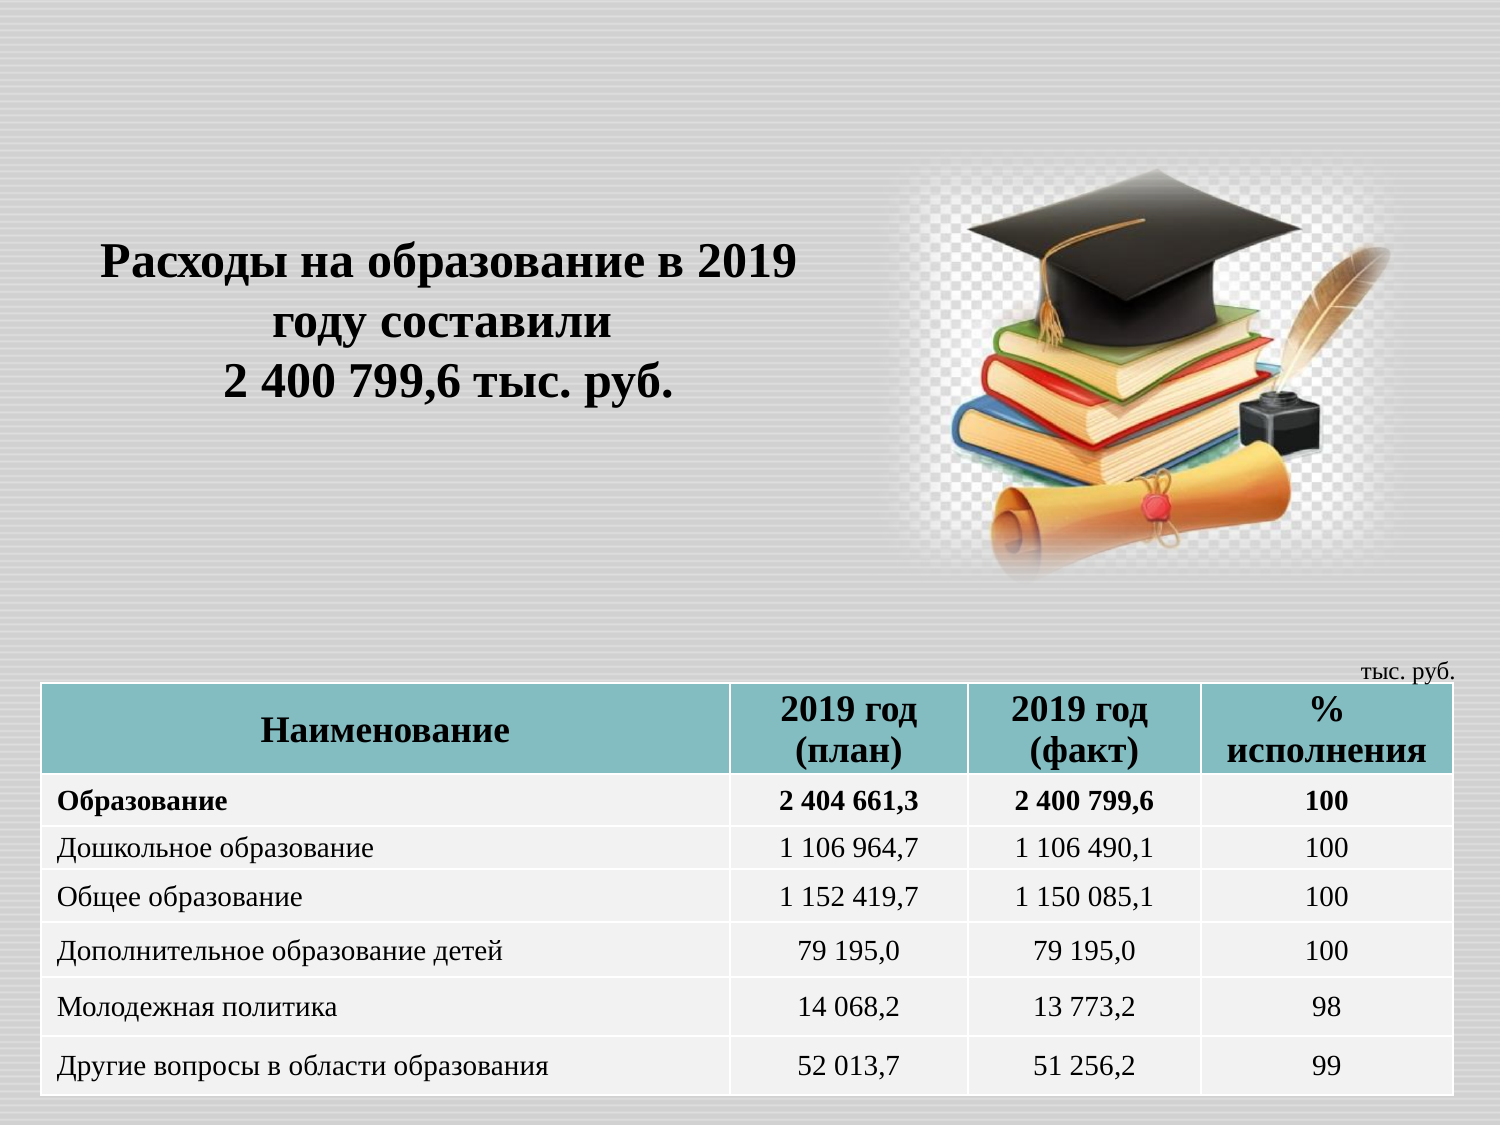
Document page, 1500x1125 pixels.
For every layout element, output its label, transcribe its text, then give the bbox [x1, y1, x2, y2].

table_cell 100 [1202, 827, 1452, 868]
table_cell 99 [1202, 1037, 1452, 1094]
table_cell 52 013,7 [731, 1037, 967, 1094]
table_cell 14 068,2 [731, 978, 967, 1035]
picture [867, 136, 1418, 592]
table_cell 1 106 964,7 [731, 827, 967, 868]
table_cell 2 400 799,6 [969, 775, 1200, 825]
table_header 2019 год (факт) [969, 684, 1200, 773]
table_cell 1 106 490,1 [969, 827, 1200, 868]
table_cell 100 [1202, 923, 1452, 976]
table_cell Другие вопросы в области образования [42, 1037, 729, 1094]
table_cell 2 404 661,3 [731, 775, 967, 825]
text_box Расходы на образование в 2019 году составили 2 400 799,6 тыс. руб. [76, 219, 821, 415]
table_cell 1 152 419,7 [731, 870, 967, 921]
table_cell 79 195,0 [969, 923, 1200, 976]
table_cell Общее образование [42, 870, 729, 921]
table_cell 13 773,2 [969, 978, 1200, 1035]
table_cell 98 [1202, 978, 1452, 1035]
table_cell Дошкольное образование [42, 827, 729, 868]
table_cell Образование [42, 775, 729, 825]
table_header % исполнения [1202, 684, 1452, 773]
table_header 2019 год (план) [731, 684, 967, 773]
table_cell 79 195,0 [731, 923, 967, 976]
table_cell 51 256,2 [969, 1037, 1200, 1094]
table_cell Дополнительное образование детей [42, 923, 729, 976]
table_cell Молодежная политика [42, 978, 729, 1035]
table_header Наименование [42, 684, 729, 773]
table_cell 1 150 085,1 [969, 870, 1200, 921]
table_cell 100 [1202, 870, 1452, 921]
table_cell 100 [1202, 775, 1452, 825]
text_box тыс. руб. [1316, 647, 1500, 693]
